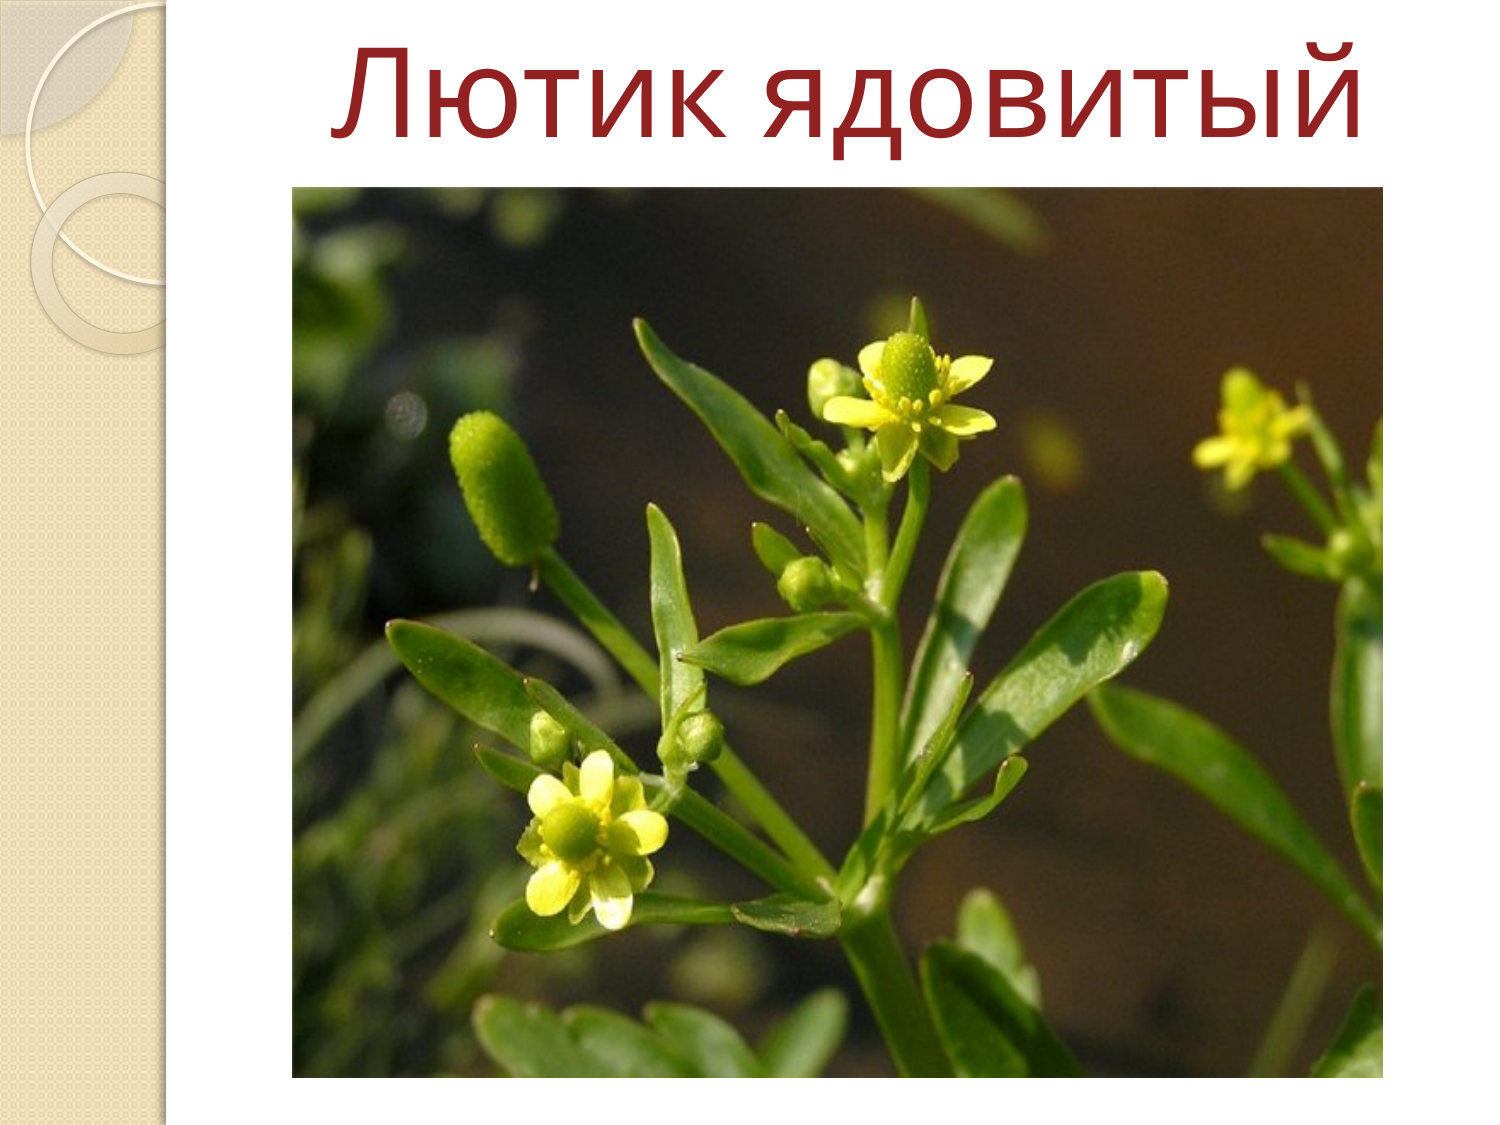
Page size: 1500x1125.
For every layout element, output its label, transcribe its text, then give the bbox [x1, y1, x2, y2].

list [292, 187, 1384, 1079]
title Лютик ядовитый [235, 0, 1466, 176]
